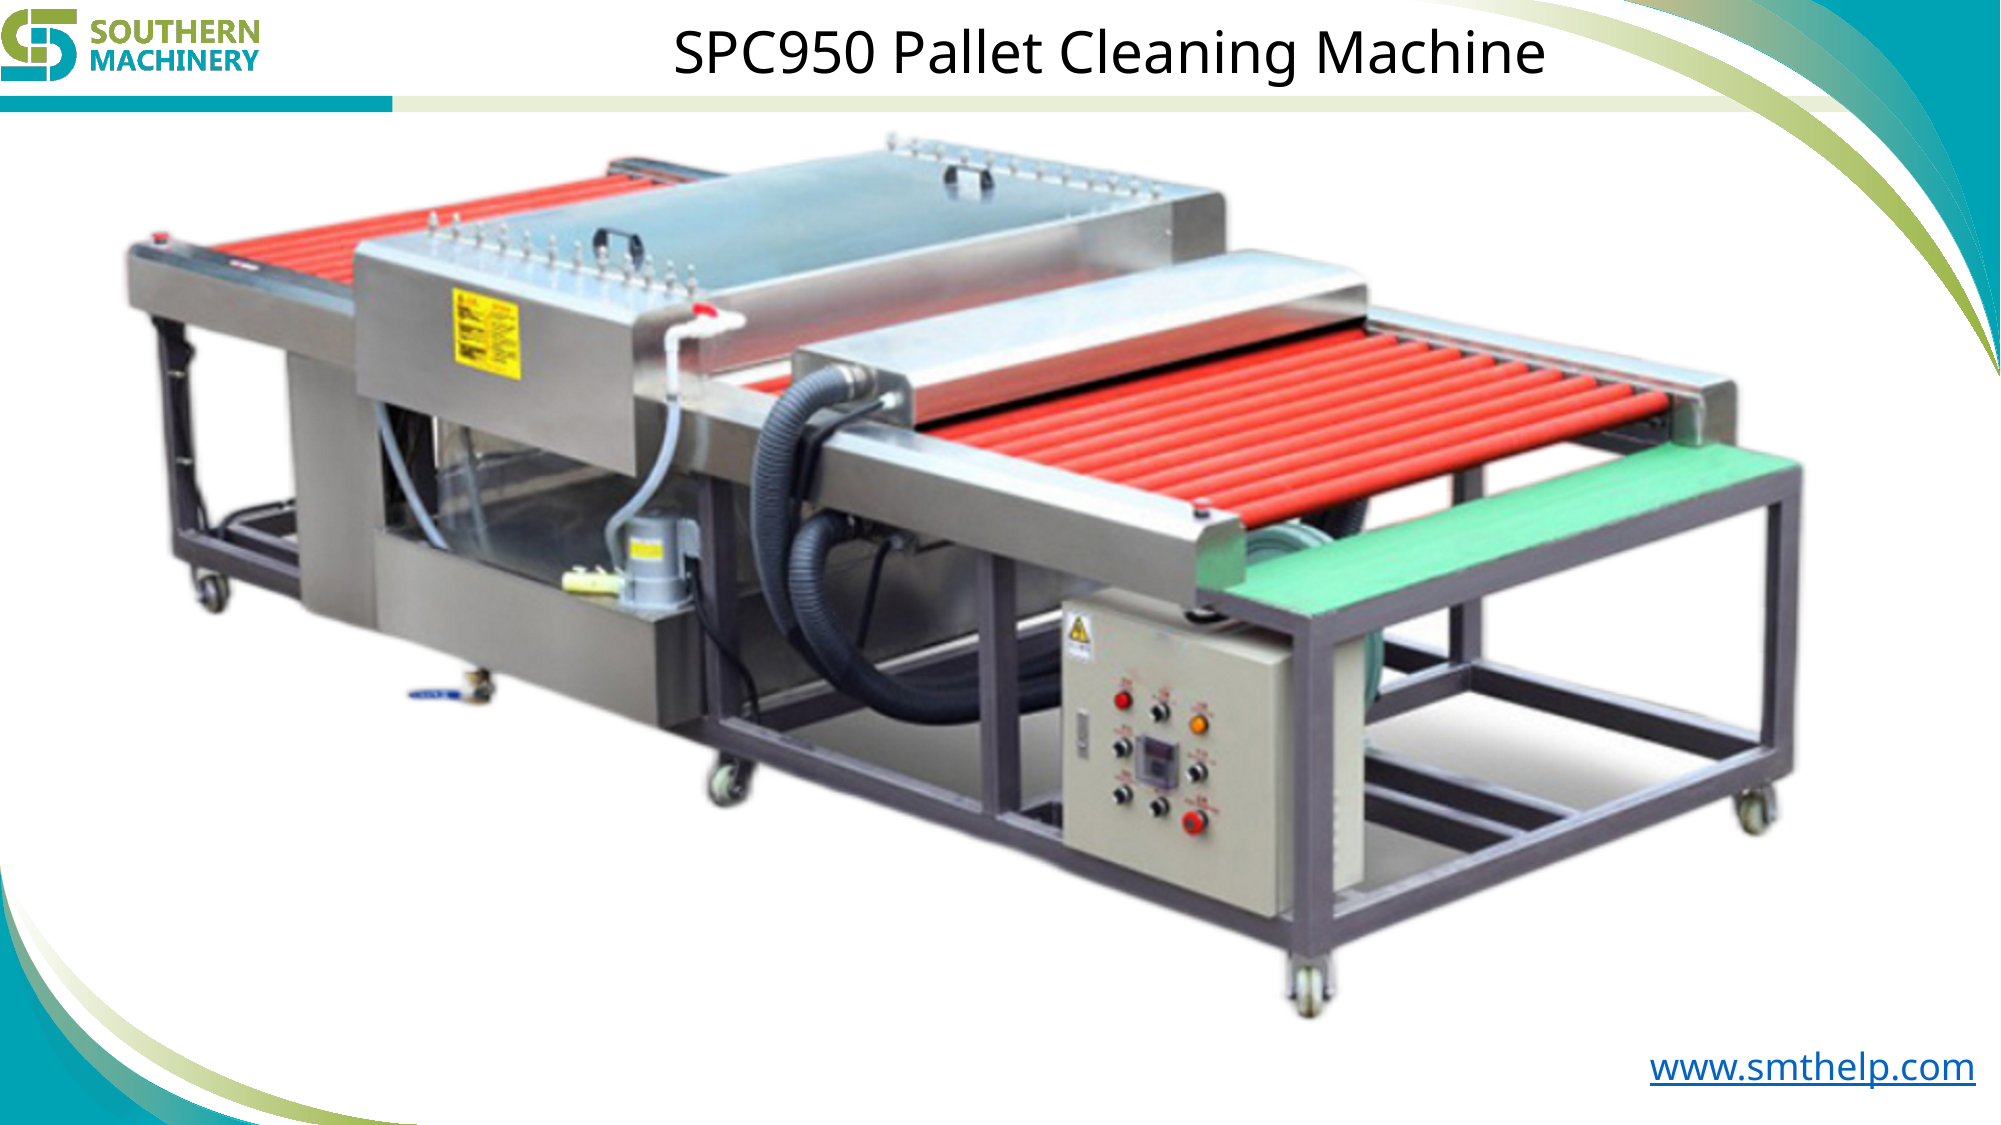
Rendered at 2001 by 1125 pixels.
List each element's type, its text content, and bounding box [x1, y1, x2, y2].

picture [90, 113, 1871, 1058]
text_box SPC950 Pallet Cleaning Machine [667, 9, 1554, 92]
picture [1, 9, 259, 81]
